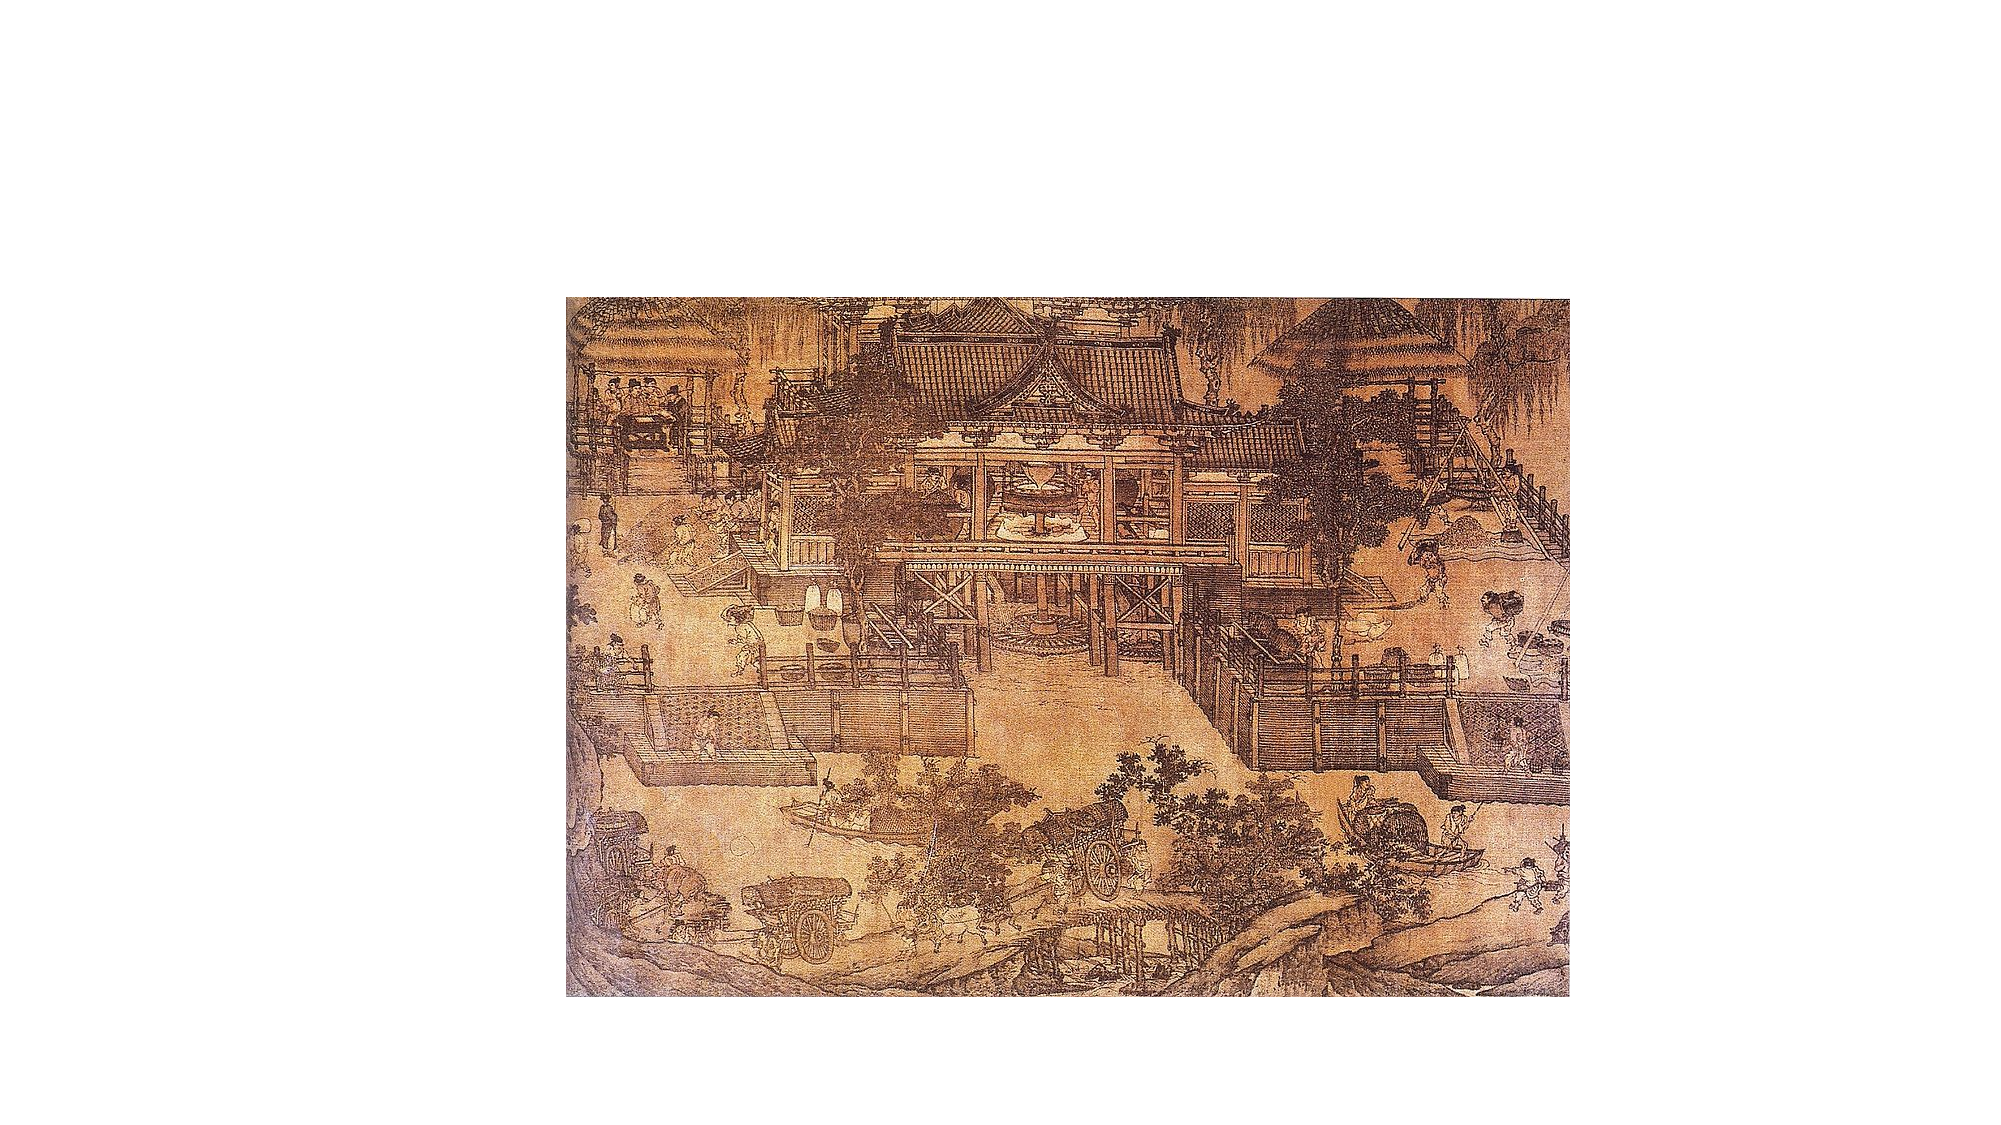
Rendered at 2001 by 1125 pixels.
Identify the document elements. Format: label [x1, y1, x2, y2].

list [566, 297, 1570, 997]
